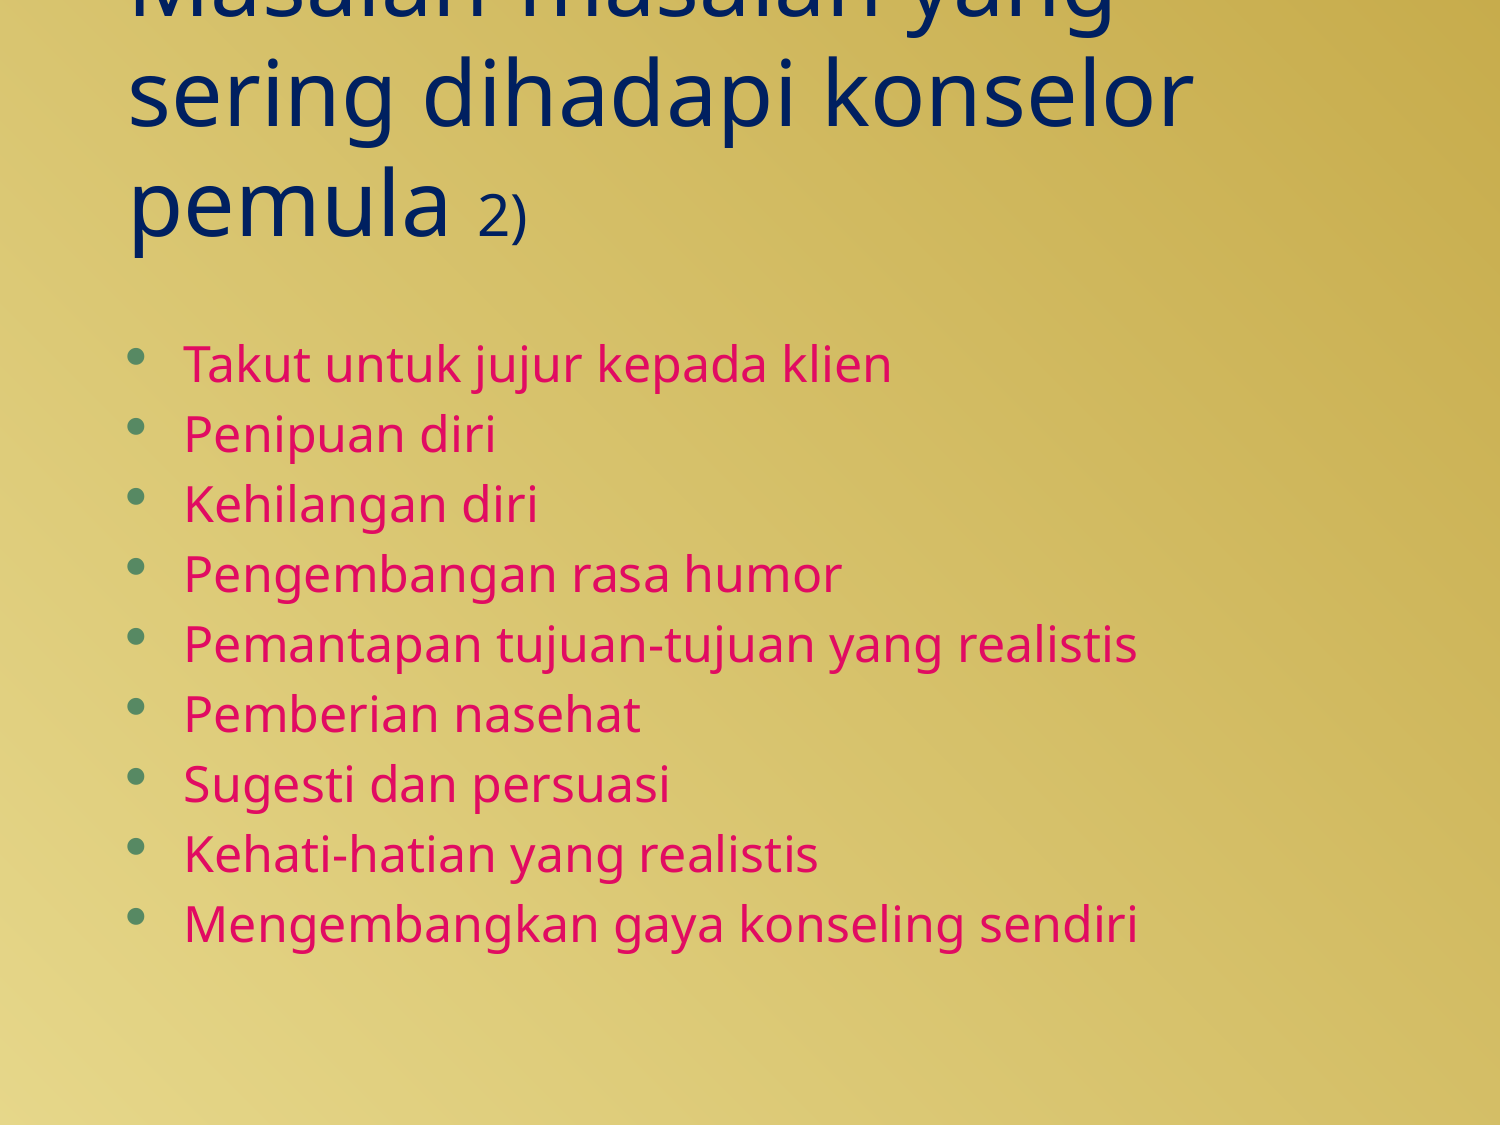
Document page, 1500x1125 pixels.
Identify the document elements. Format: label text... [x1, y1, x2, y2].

list Takut untuk jujur kepada klien Penipuan diri Kehilangan diri Pengembangan rasa humor Pemantapan tujuan-tujuan yang realistis Pemberian nasehat Sugesti dan persuasi Kehati-hatian yang realistis Mengembangkan gaya konseling sendiri [112, 324, 1388, 1001]
title Masalah-masalah yang sering dihadapi konselor pemula 2) [112, 74, 1388, 263]
